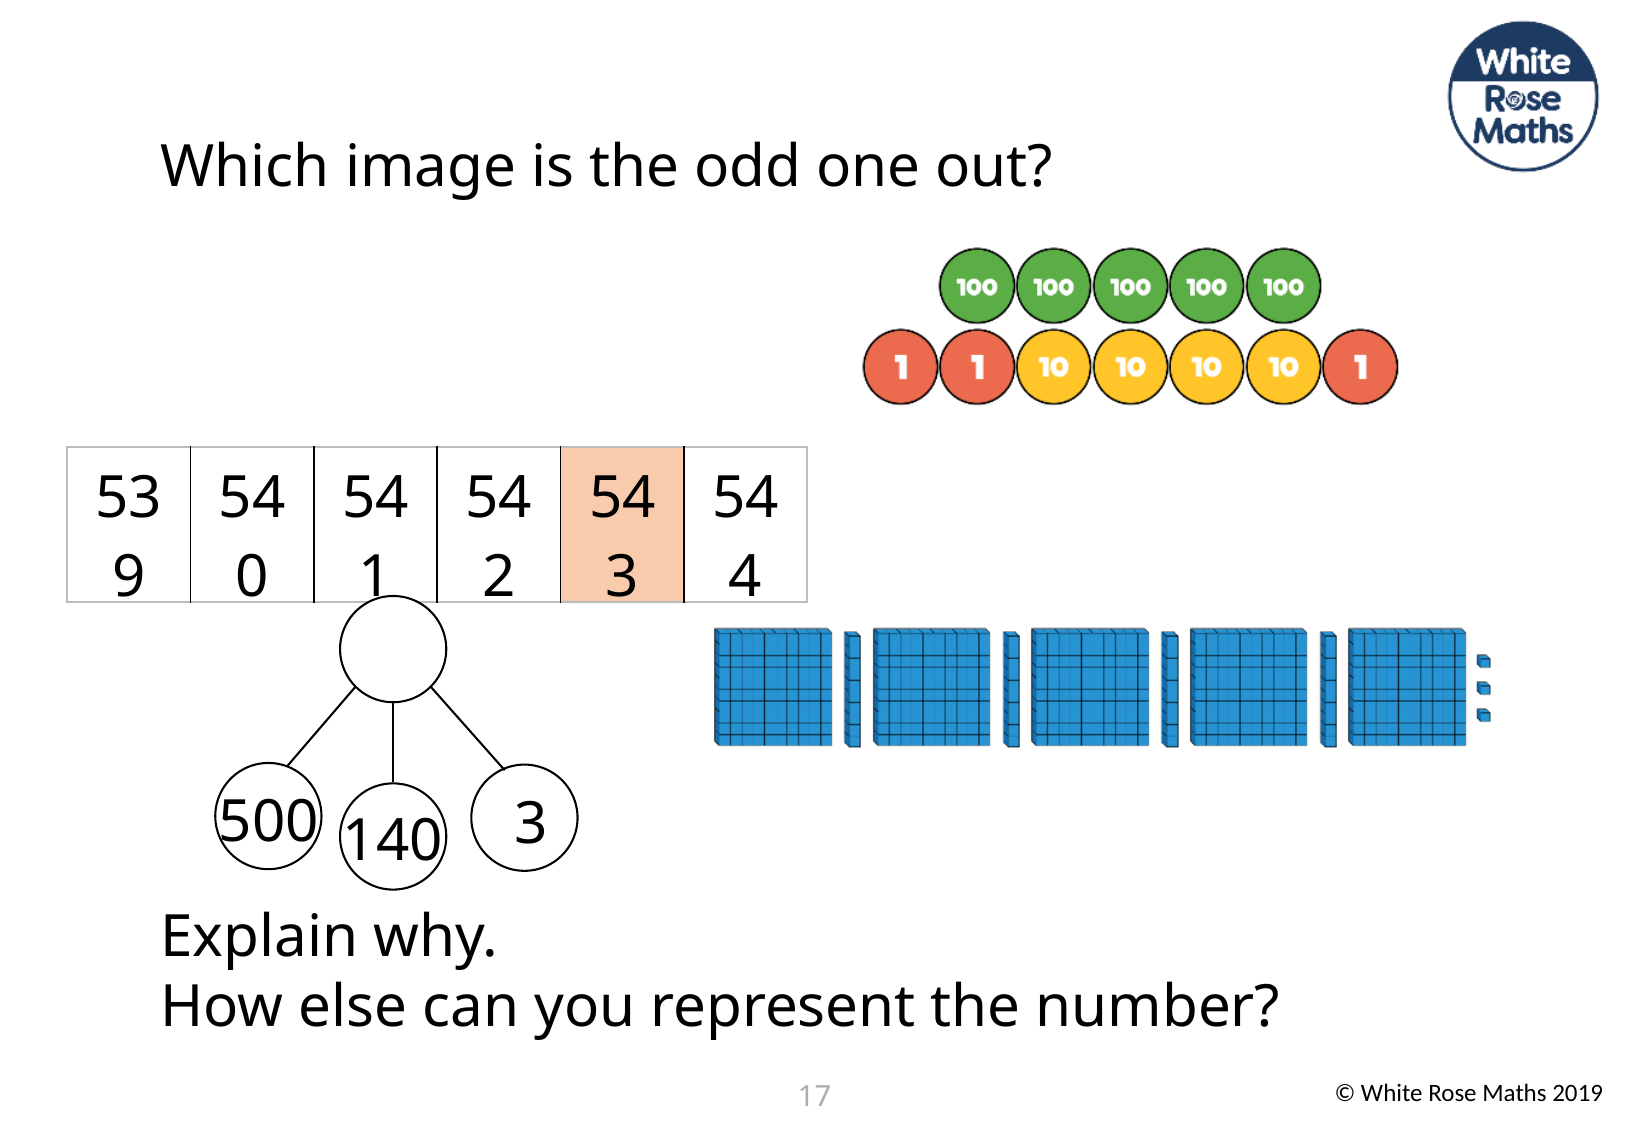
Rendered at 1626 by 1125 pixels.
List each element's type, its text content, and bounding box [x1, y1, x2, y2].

table_header 542 [438, 448, 560, 595]
table_header 541 [315, 448, 436, 595]
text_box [209, 595, 578, 890]
text_box Which image is the odd one out? Explain why. How else can you represent the number? [145, 120, 1468, 1046]
picture [838, 620, 865, 754]
picture [1444, 17, 1602, 175]
picture [1343, 624, 1470, 751]
table_header 540 [191, 448, 313, 601]
picture [709, 624, 836, 751]
slide_number 17 [776, 1069, 854, 1125]
picture [1473, 649, 1492, 731]
picture [1314, 620, 1341, 754]
picture [1185, 624, 1311, 751]
picture [997, 620, 1024, 754]
table_header 543 [561, 448, 683, 601]
table_header 539 [68, 448, 190, 601]
table_header 544 [685, 448, 806, 601]
picture [868, 624, 994, 751]
picture [853, 239, 1408, 413]
picture [1155, 620, 1183, 754]
picture [1026, 624, 1153, 751]
